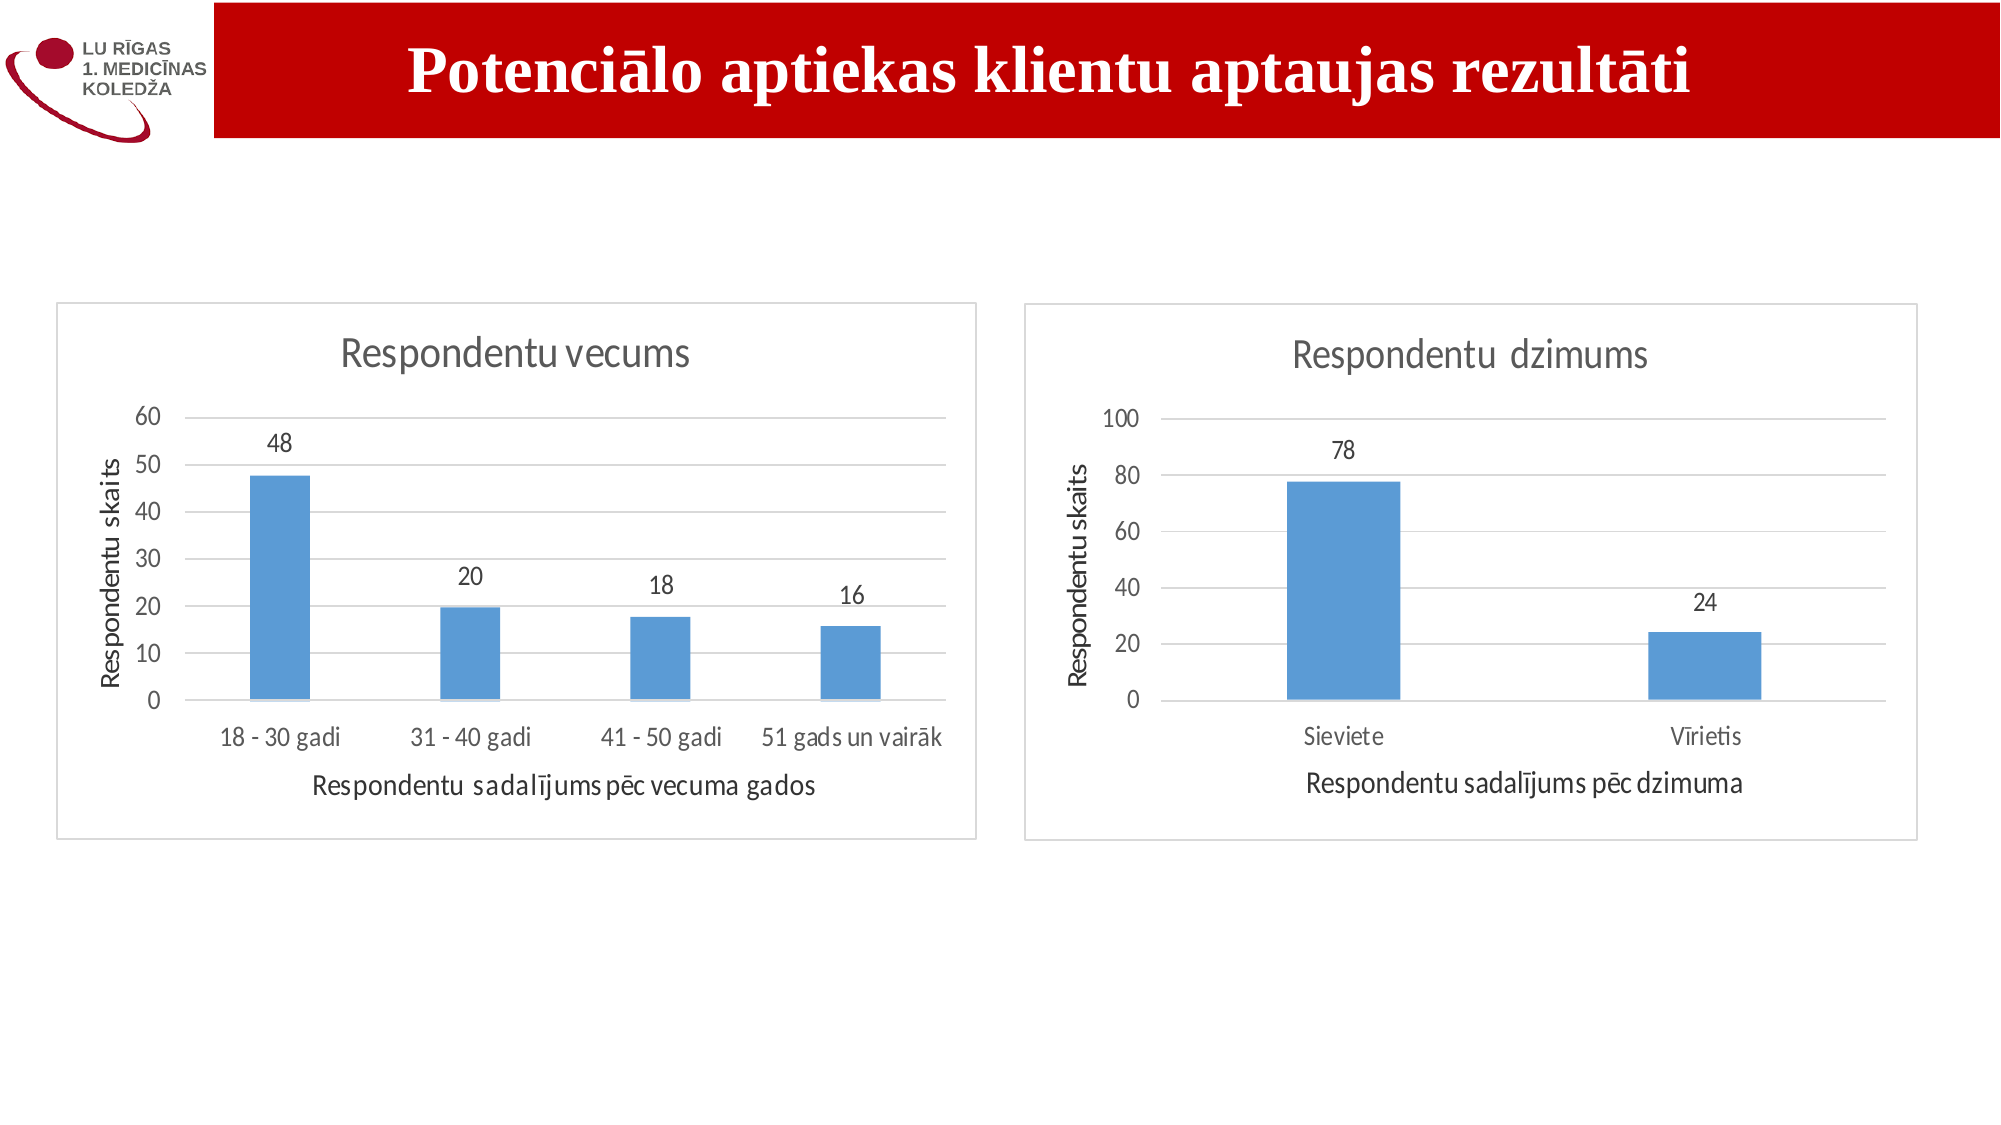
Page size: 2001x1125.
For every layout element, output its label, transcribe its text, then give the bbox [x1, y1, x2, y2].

text_box Potenciālo aptiekas klientu aptaujas rezultāti [214, 2, 2000, 139]
picture [0, 0, 1876, 255]
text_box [44, 289, 988, 852]
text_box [1012, 289, 1928, 852]
